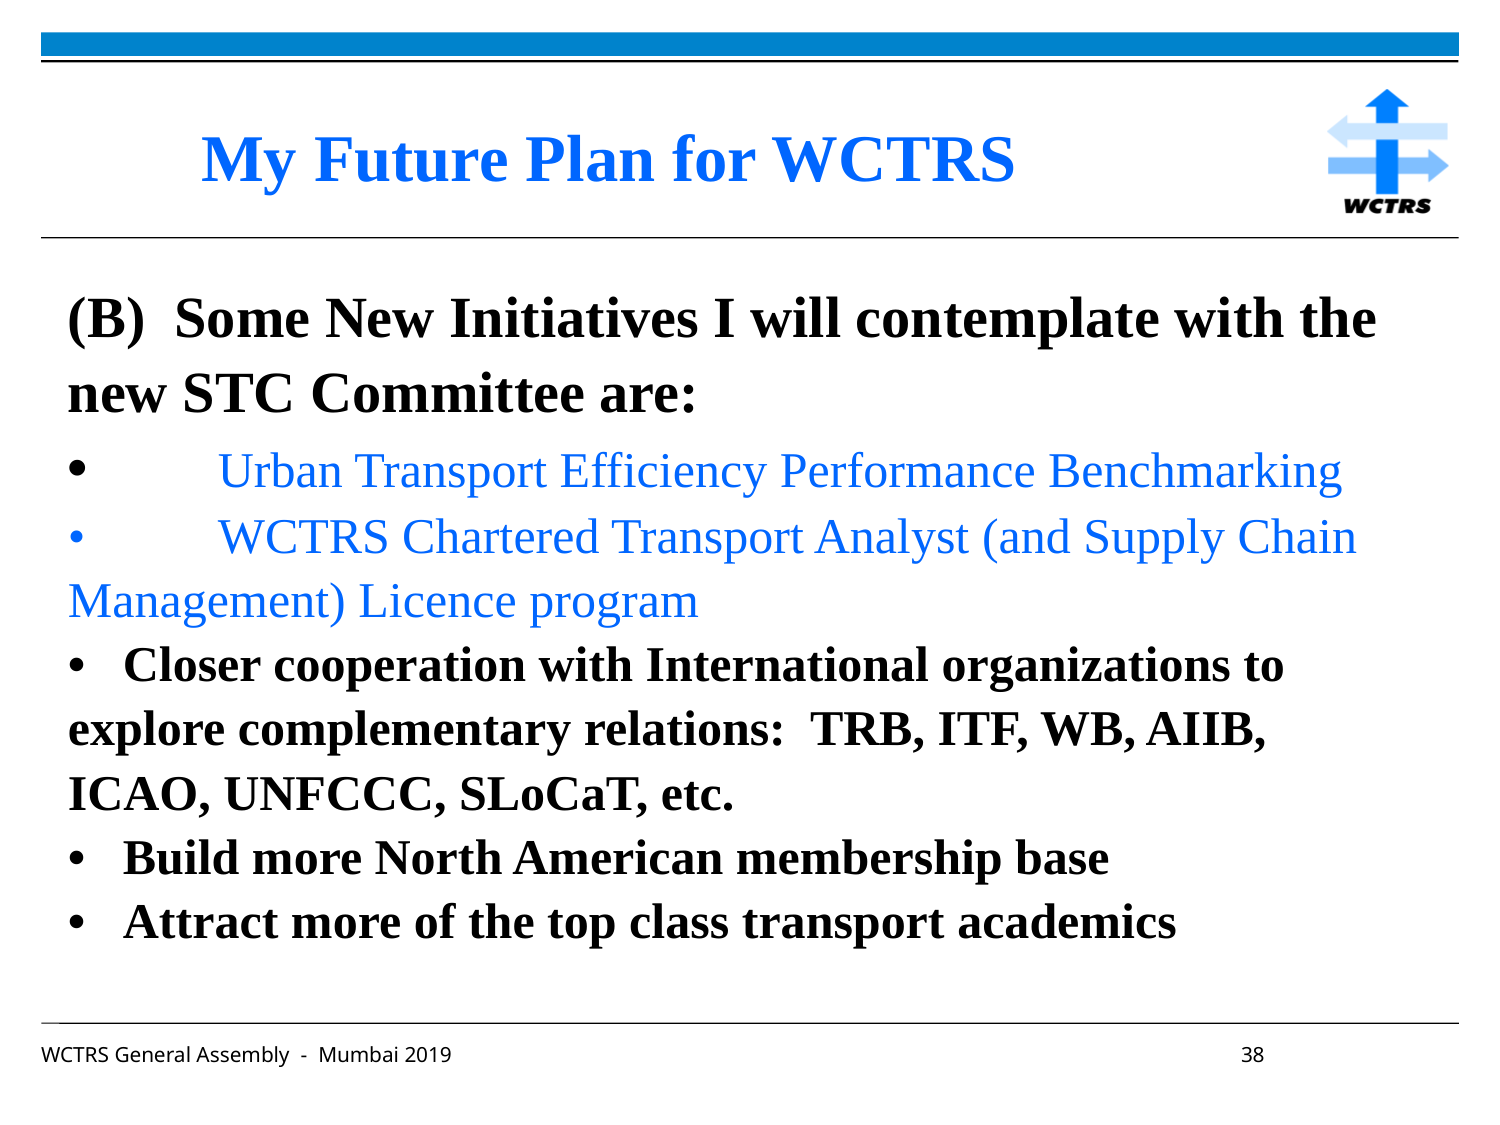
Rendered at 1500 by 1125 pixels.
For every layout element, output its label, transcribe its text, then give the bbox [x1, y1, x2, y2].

picture [1327, 89, 1449, 218]
footer WCTRS General Assembly - Mumbai 2019 38 [40, 1041, 1448, 1080]
text_box (B) Some New Initiatives I will contemplate with the new STC Committee are: • Urban Transport Efficiency Performance Benchmarking • WCTRS Chartered Transport Analyst (and Supply Chain Management) Licence program • Closer cooperation with International organizations to explore complementary relations: TRB, ITF, WB, AIIB, ICAO, UNFCCC, SLoCaT, etc. • Build more North American membership base • Attract more of the top class transport academics [53, 267, 1447, 956]
text_box My Future Plan for WCTRS [186, 101, 1033, 202]
